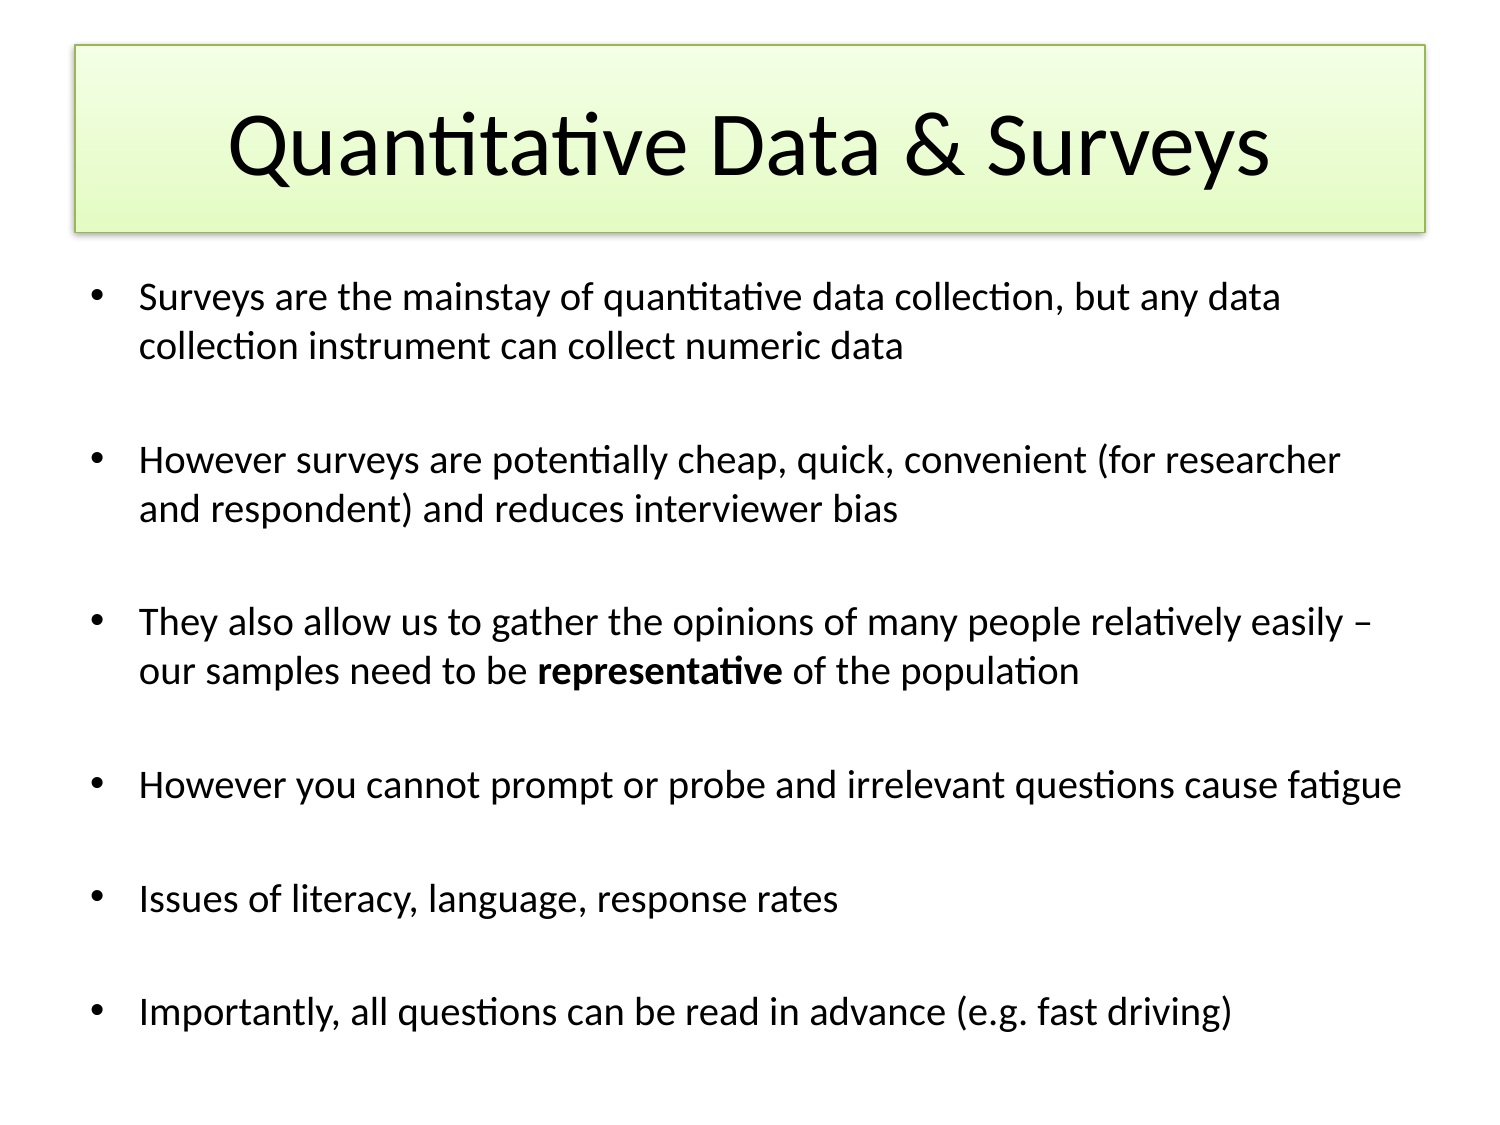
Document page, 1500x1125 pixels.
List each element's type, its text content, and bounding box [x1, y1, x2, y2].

list Surveys are the mainstay of quantitative data collection, but any data collection instrument can collect numeric data However surveys are potentially cheap, quick, convenient (for researcher and respondent) and reduces interviewer bias They also allow us to gather the opinions of many people relatively easily – our samples need to be representative of the population However you cannot prompt or probe and irrelevant questions cause fatigue Issues of literacy, language, response rates Importantly, all questions can be read in advance (e.g. fast driving) [75, 262, 1425, 1059]
title Quantitative Data & Surveys [74, 44, 1426, 233]
